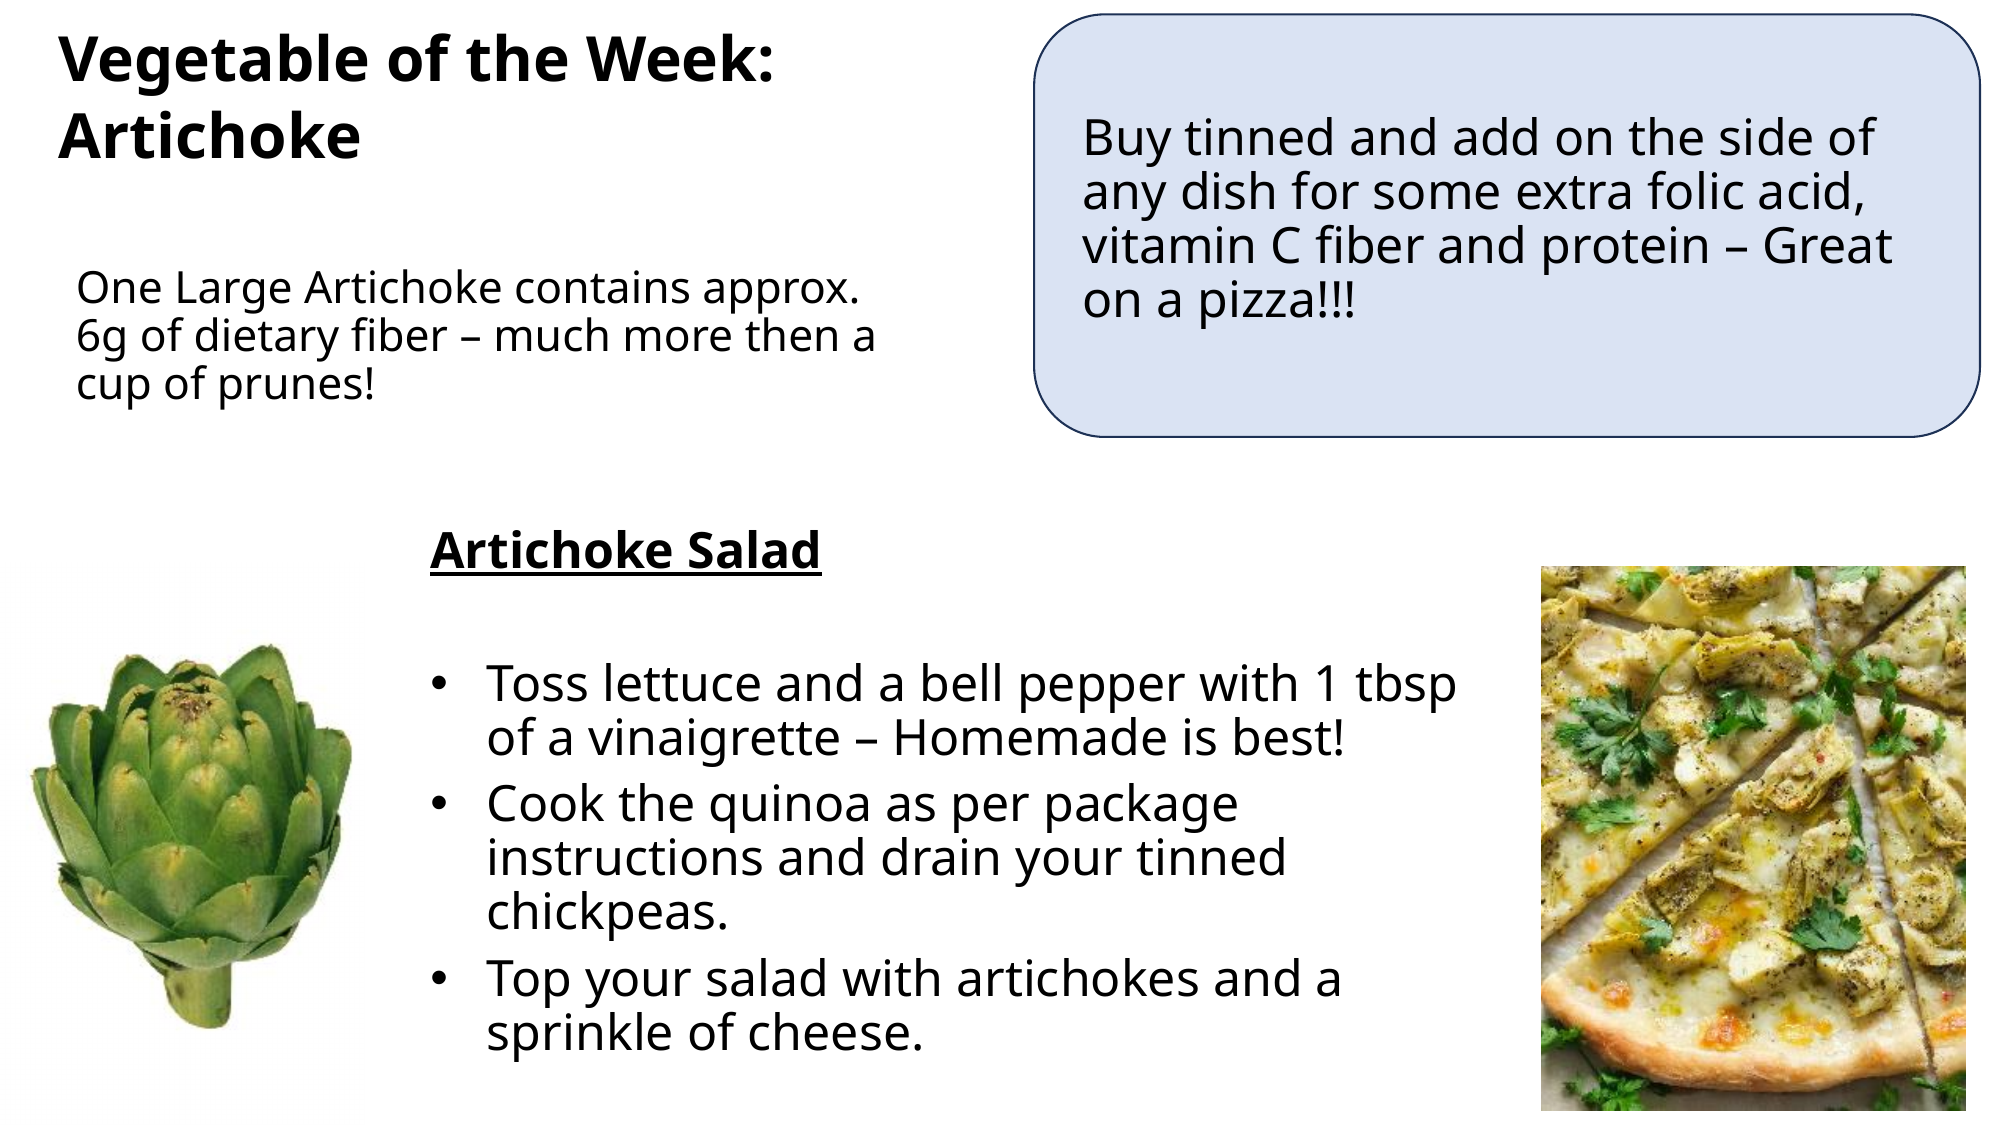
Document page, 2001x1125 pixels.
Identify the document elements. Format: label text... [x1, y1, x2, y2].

text_box One Large Artichoke contains approx. 6g of dietary fiber – much more then a cup of prunes! [60, 257, 933, 419]
text_box Artichoke Salad Toss lettuce and a bell pepper with 1 tbsp of a vinaigrette – Homemade is best! Cook the quinoa as per package instructions and drain your tinned chickpeas. Top your salad with artichokes and a sprinkle of cheese. [415, 517, 1510, 1125]
text_box Buy tinned and add on the side of any dish for some extra folic acid, vitamin C fiber and protein – Great on a pizza!!! [1067, 37, 1947, 558]
text_box Vegetable of the Week: Artichoke [43, 19, 1074, 180]
text_box [1033, 13, 1982, 428]
picture [0, 563, 466, 1125]
picture [1541, 566, 1966, 1111]
